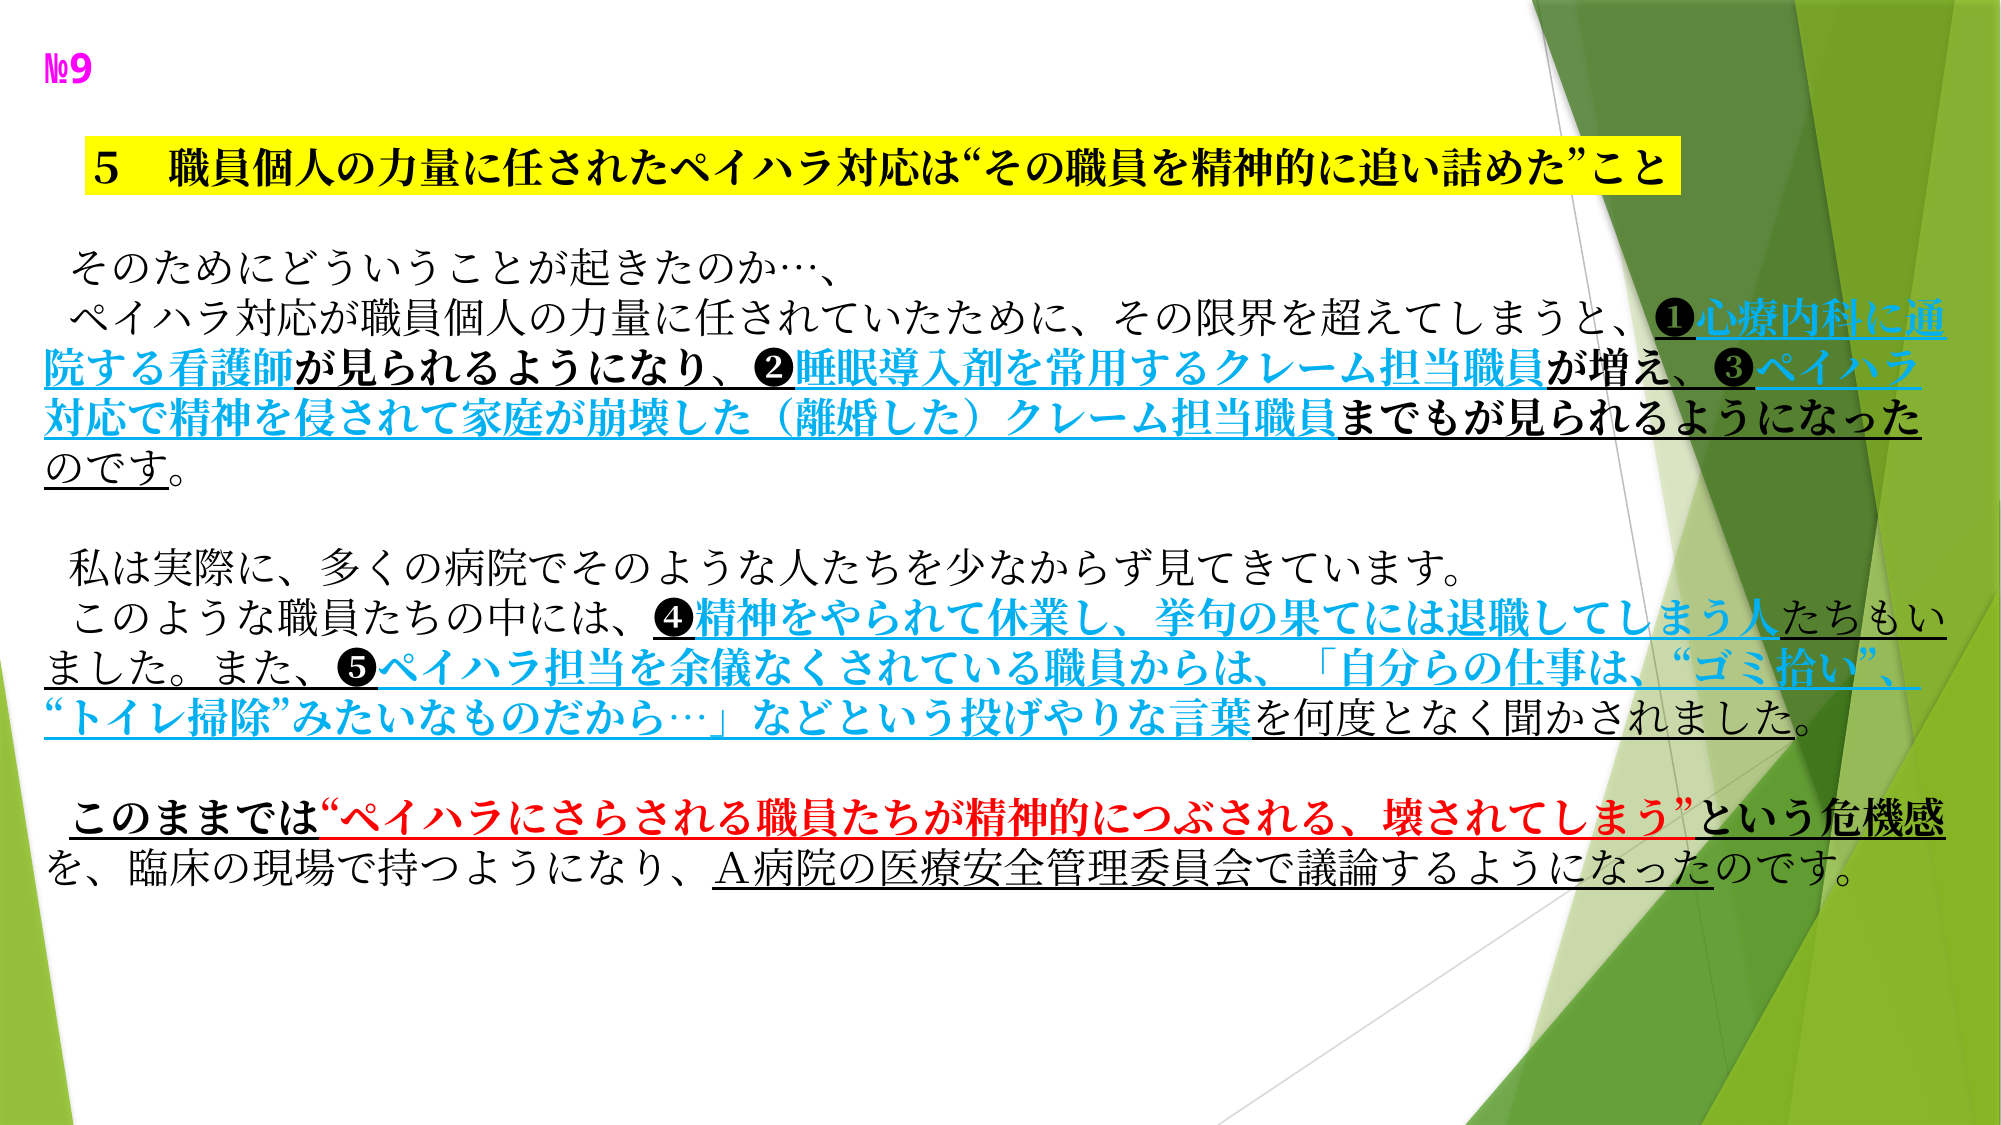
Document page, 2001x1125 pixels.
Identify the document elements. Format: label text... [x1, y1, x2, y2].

text_box №9 ５ 職員個人の力量に任されたペイハラ対応は“その職員を精神的に追い詰めた”こと そのためにどういうことが起きたのか…、 ペイハラ対応が職員個人の力量に任されていたために、その限界を超えてしまうと、❶心療内科に通院する看護師が見られるようになり、❷睡眠導入剤を常用するクレーム担当職員が増え、❸ペイハラ対応で精神を侵されて家庭が崩壊した（離婚した）クレーム担当職員までもが見られるようになったのです。 私は実際に、多くの病院でそのような人たちを少なからず見てきています。 このような職員たちの中には、❹精神をやられて休業し、挙句の果てには退職してしまう人たちもいました。また、❺ペイハラ担当を余儀なくされている職員からは、「自分らの仕事は、“ゴミ拾い”、“トイレ掃除”みたいなものだから…」などという投げやりな言葉を何度となく聞かされました。 このままでは“ペイハラにさらされる職員たちが精神的につぶされる、壊されてしまう”という危機感を、臨床の現場で持つようになり、Ａ病院の医療安全管理委員会で議論するようになったのです。 [28, 34, 1971, 900]
